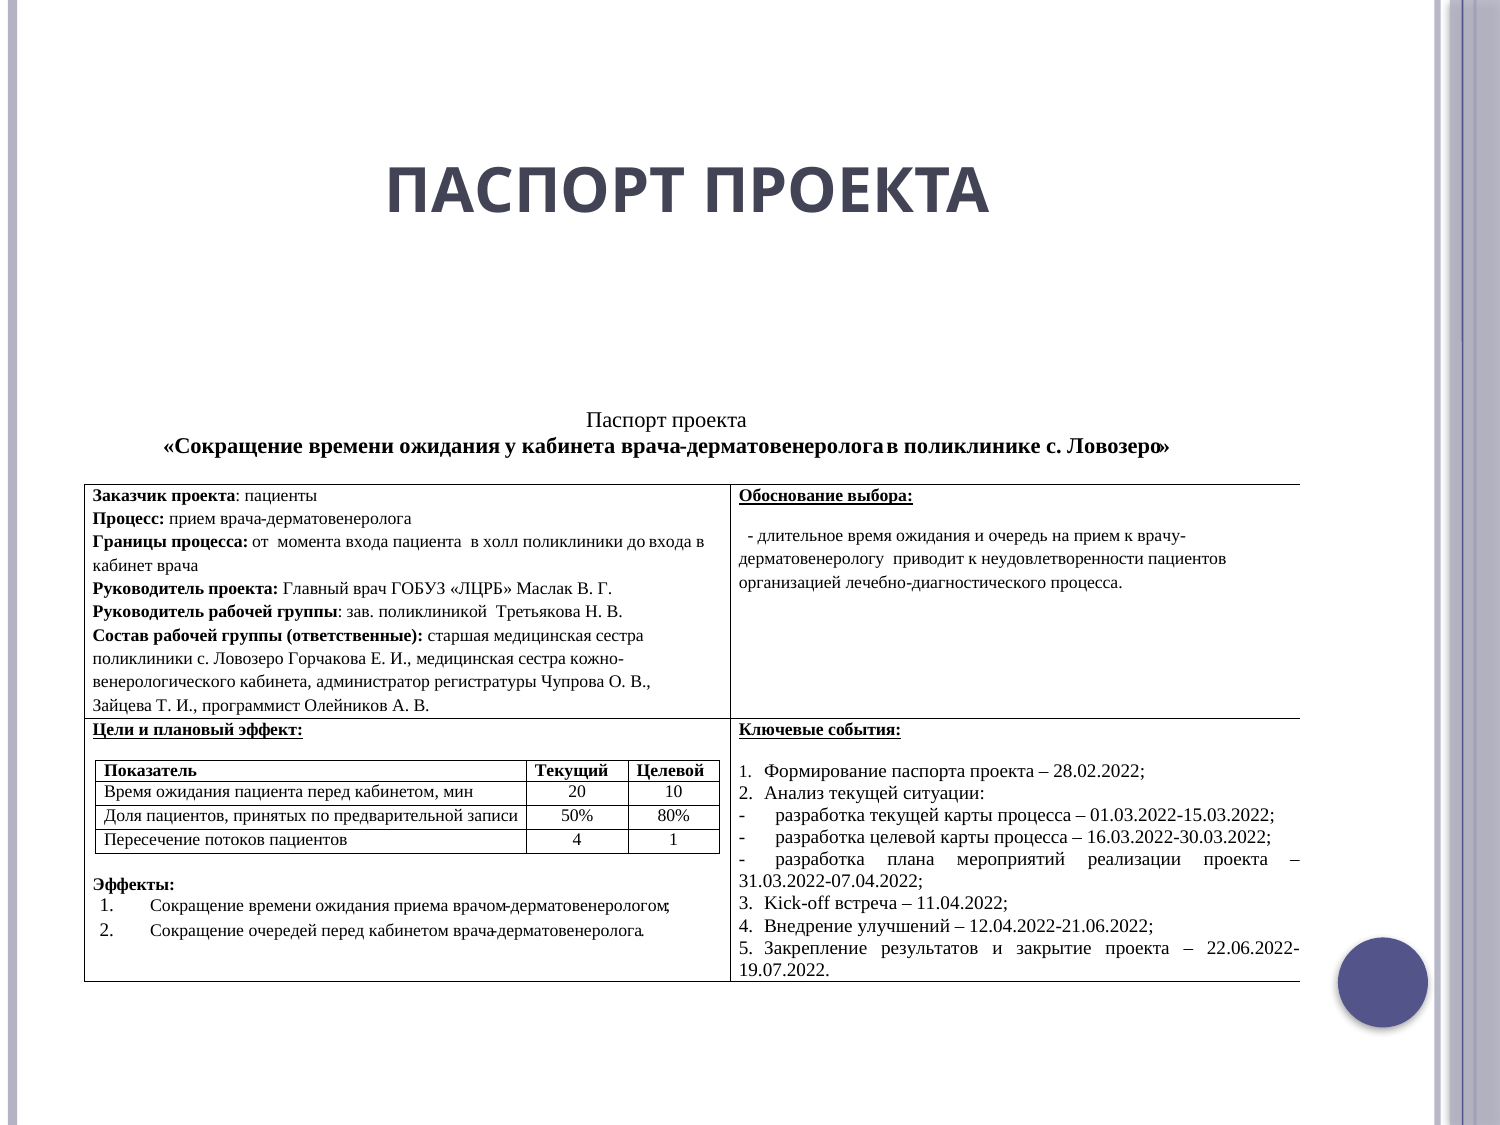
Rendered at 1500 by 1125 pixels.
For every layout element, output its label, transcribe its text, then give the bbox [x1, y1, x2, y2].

title Паспорт проекта [75, 45, 1300, 233]
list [74, 303, 1301, 1022]
